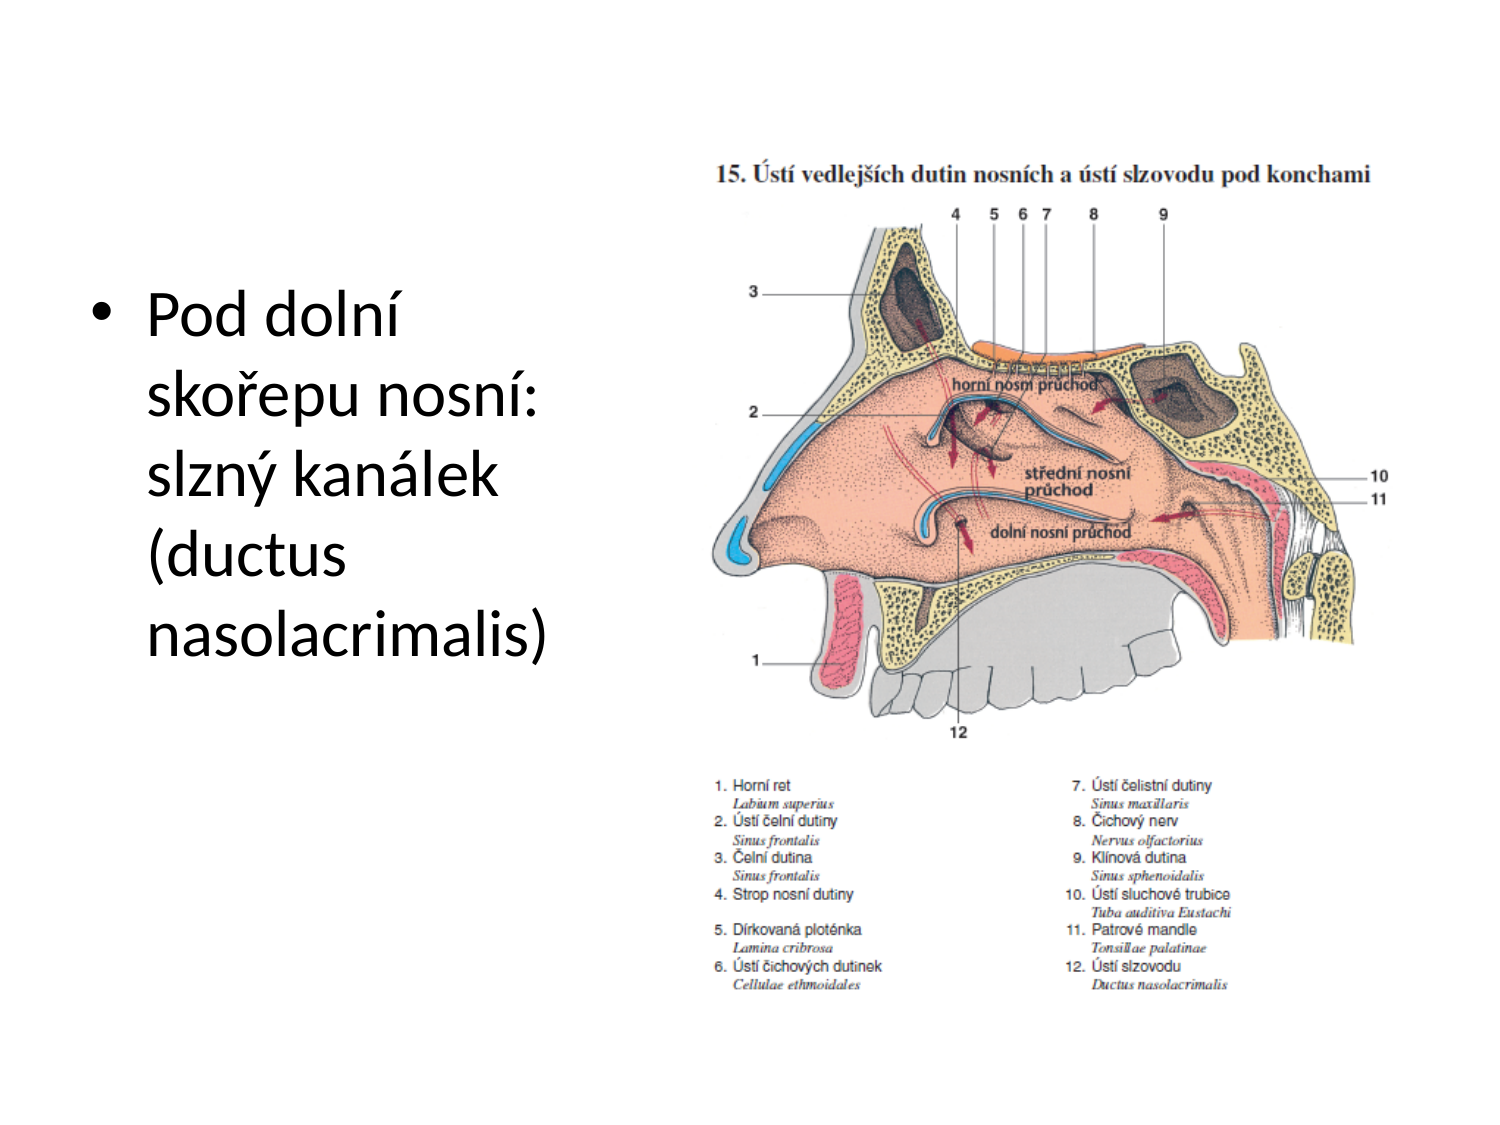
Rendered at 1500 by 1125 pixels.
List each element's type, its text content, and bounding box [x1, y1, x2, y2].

list Pod dolní skořepu nosní: slzný kanálek (ductus nasolacrimalis) [75, 262, 609, 1005]
picture [669, 149, 1426, 1006]
